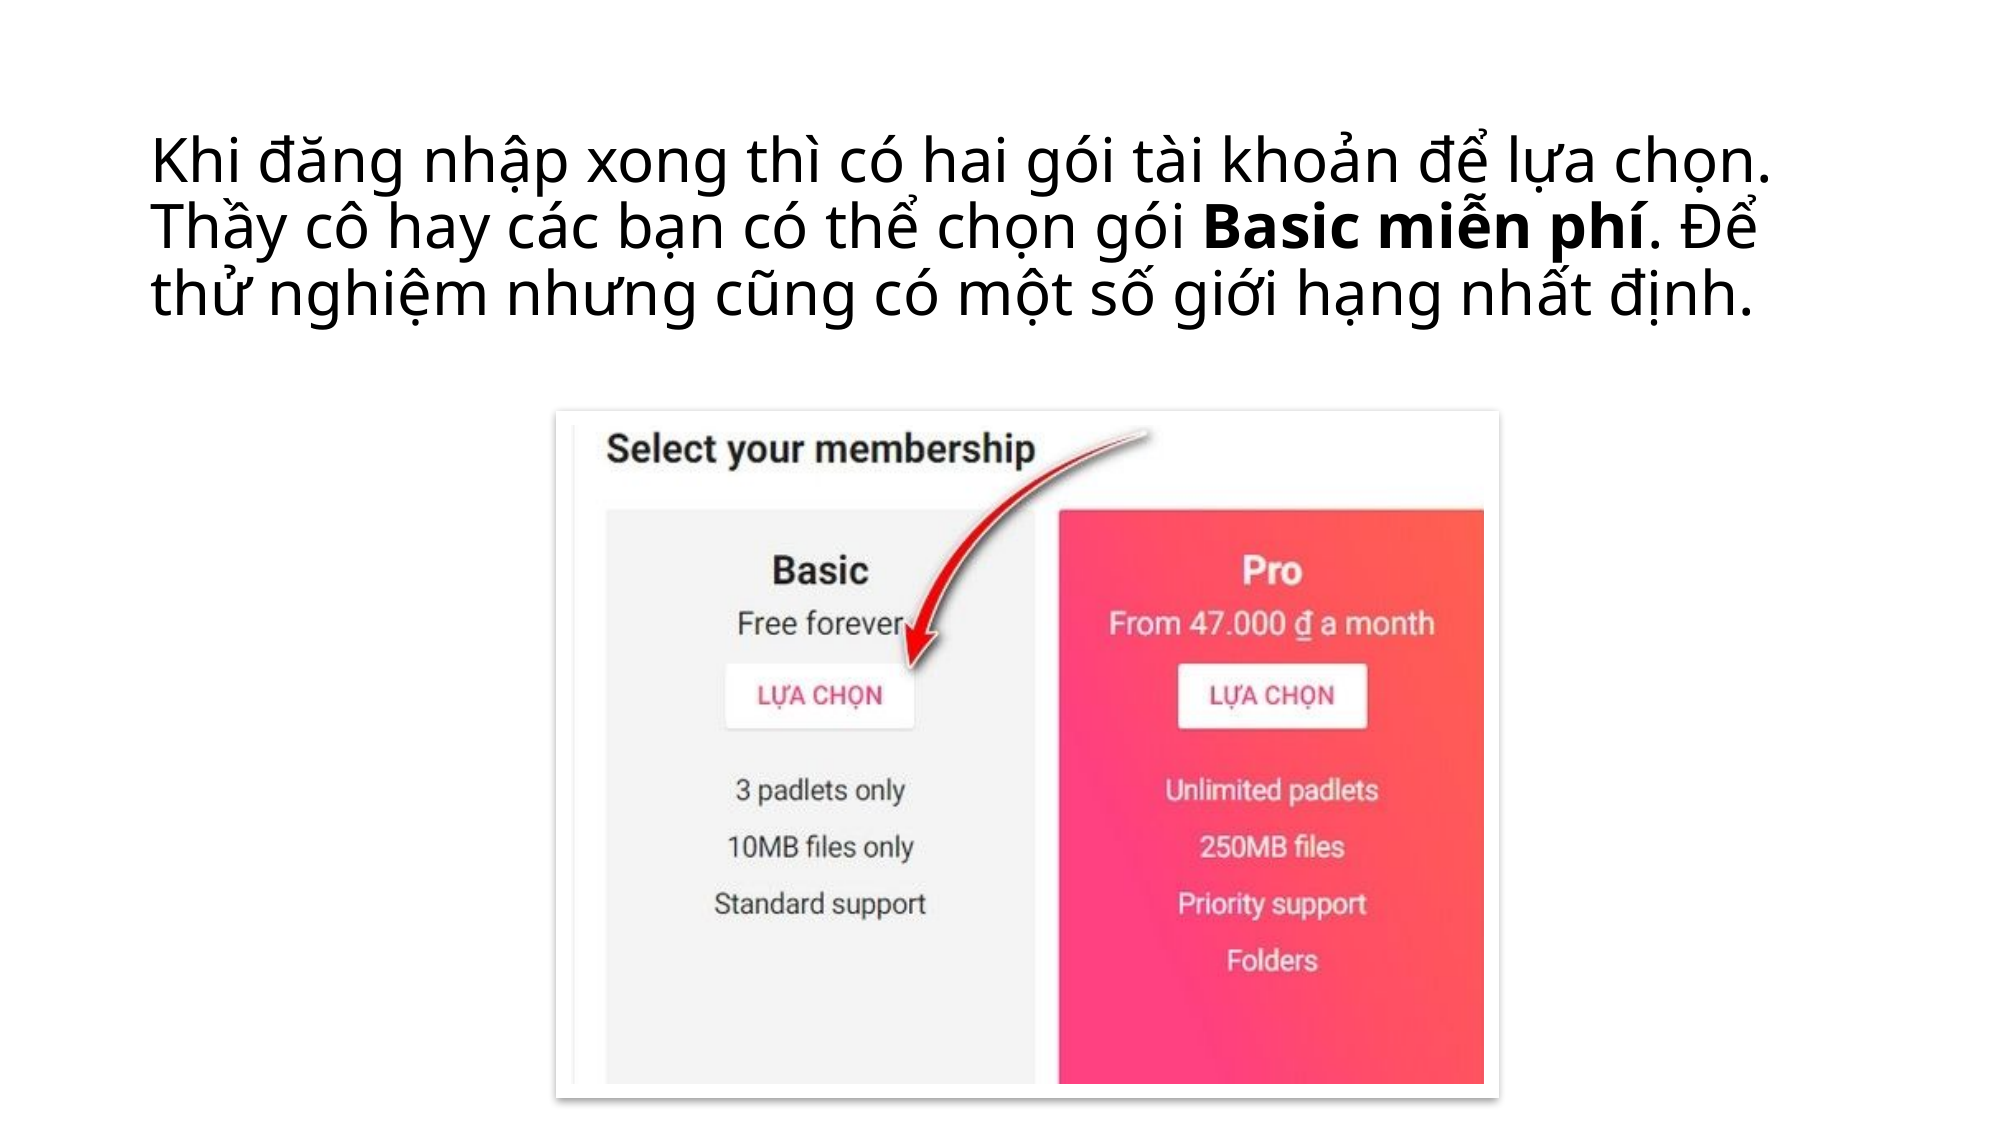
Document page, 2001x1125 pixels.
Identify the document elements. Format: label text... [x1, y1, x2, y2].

picture [570, 425, 1485, 1084]
title Khi đăng nhập xong thì có hai gói tài khoản để lựa chọn. Thầy cô hay các bạn có thể chọn gói Basic miễn phí. Để thử nghiệm nhưng cũng có một số giới hạng nhất định. [135, 120, 1861, 338]
